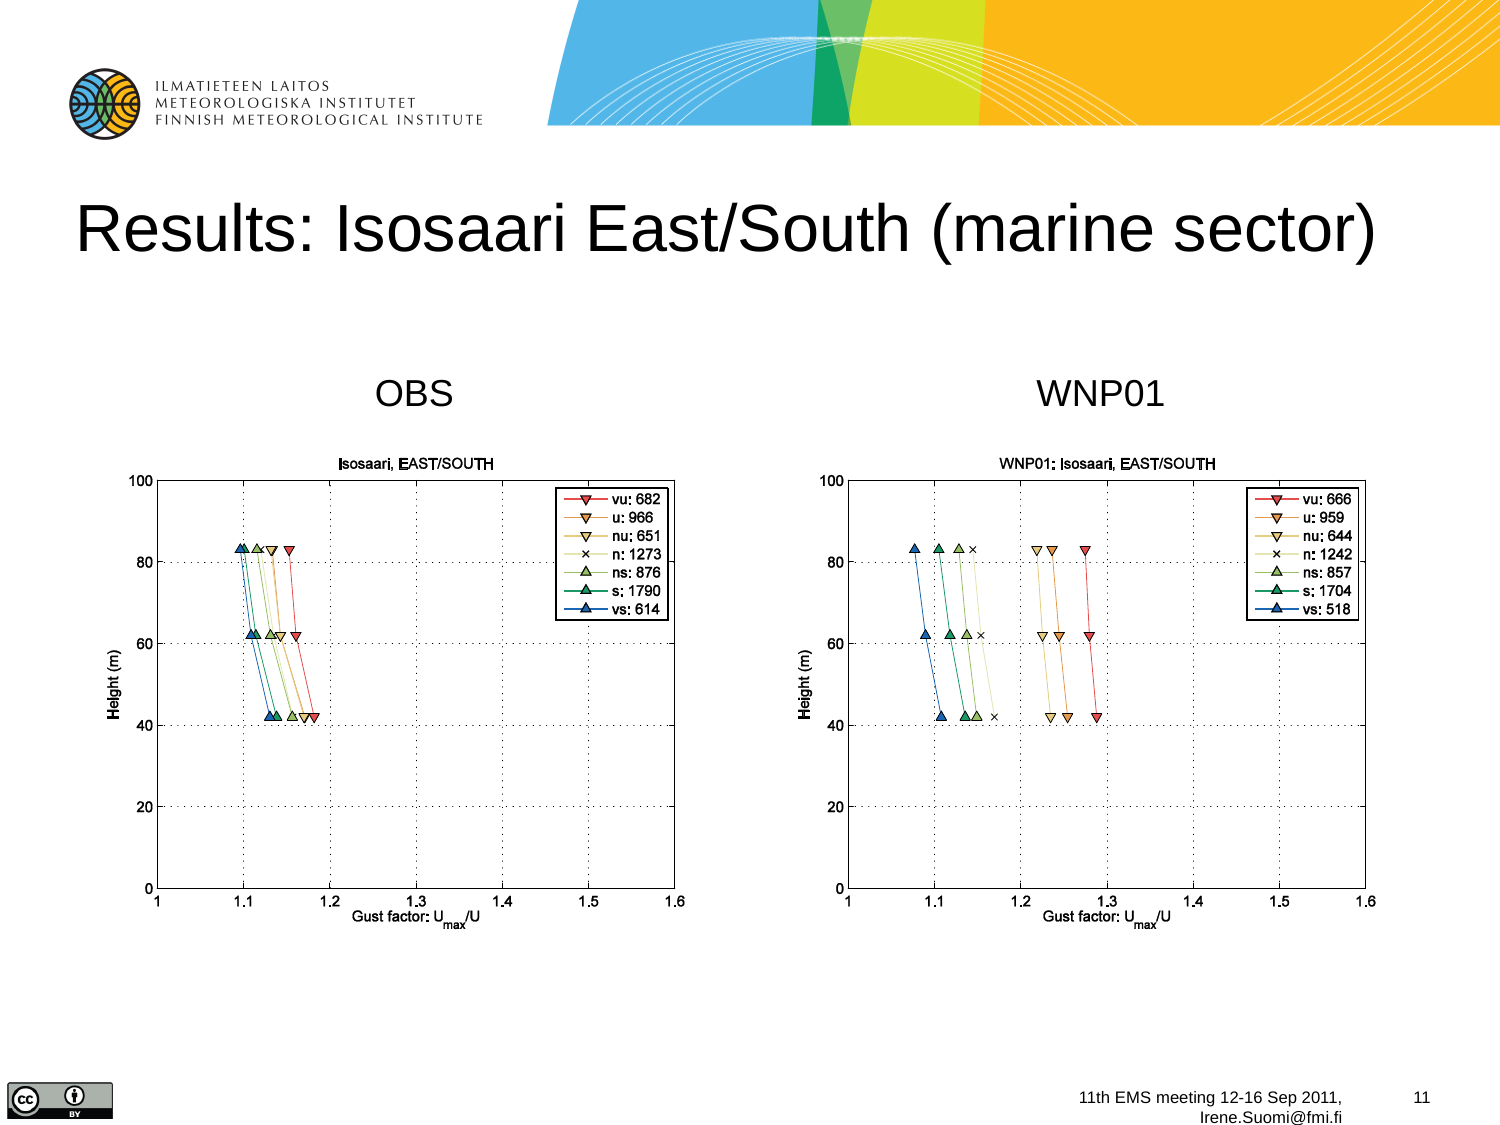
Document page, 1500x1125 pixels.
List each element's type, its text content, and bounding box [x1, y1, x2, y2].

title Results: Isosaari East/South (marine sector) [75, 184, 1425, 278]
slide_number 11 [1350, 1086, 1431, 1116]
picture [761, 442, 1430, 945]
text_box WNP01 [1021, 361, 1247, 422]
text_box OBS [360, 361, 490, 422]
picture [0, 0, 1500, 140]
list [70, 442, 739, 945]
picture [7, 1082, 113, 1119]
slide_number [992, 1086, 1343, 1116]
